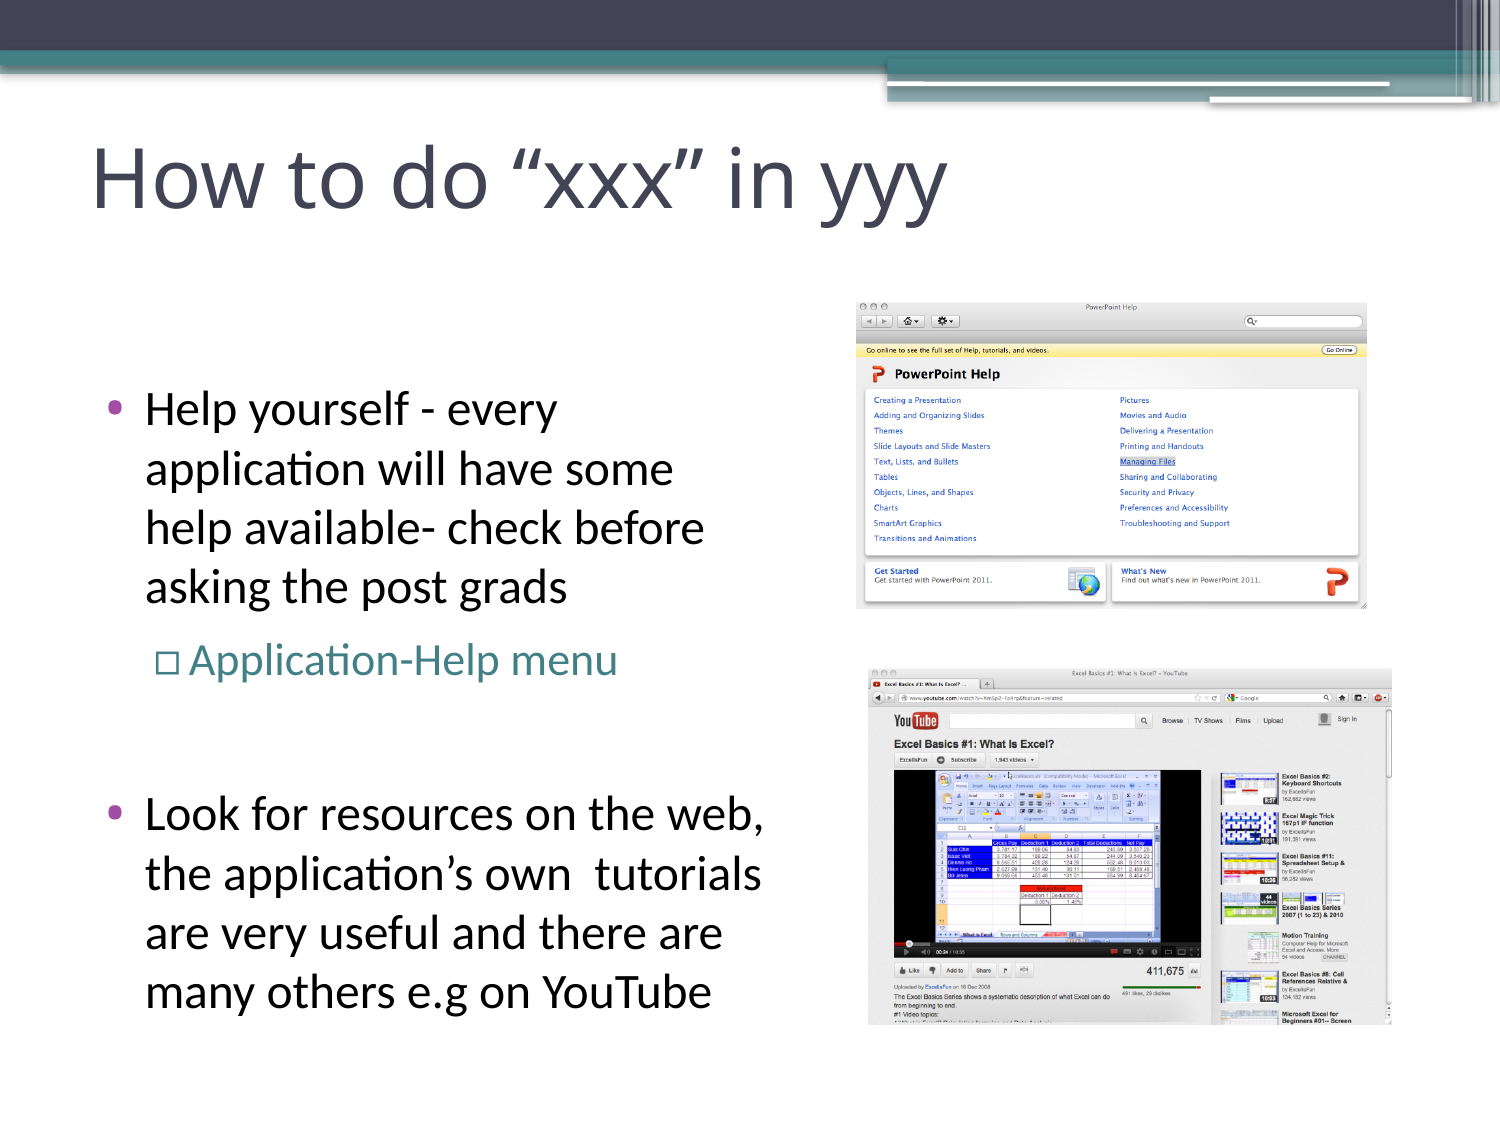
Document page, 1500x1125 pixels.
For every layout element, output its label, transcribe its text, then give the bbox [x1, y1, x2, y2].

title How to do “xxx” in yyy [75, 87, 1425, 263]
picture [867, 668, 1392, 1026]
list Help yourself - every application will have some help available- check before asking the post grads Application-Help menu Look for resources on the web, the application’s own tutorials are very useful and there are many others e.g on YouTube [75, 368, 786, 1079]
picture [856, 302, 1367, 610]
